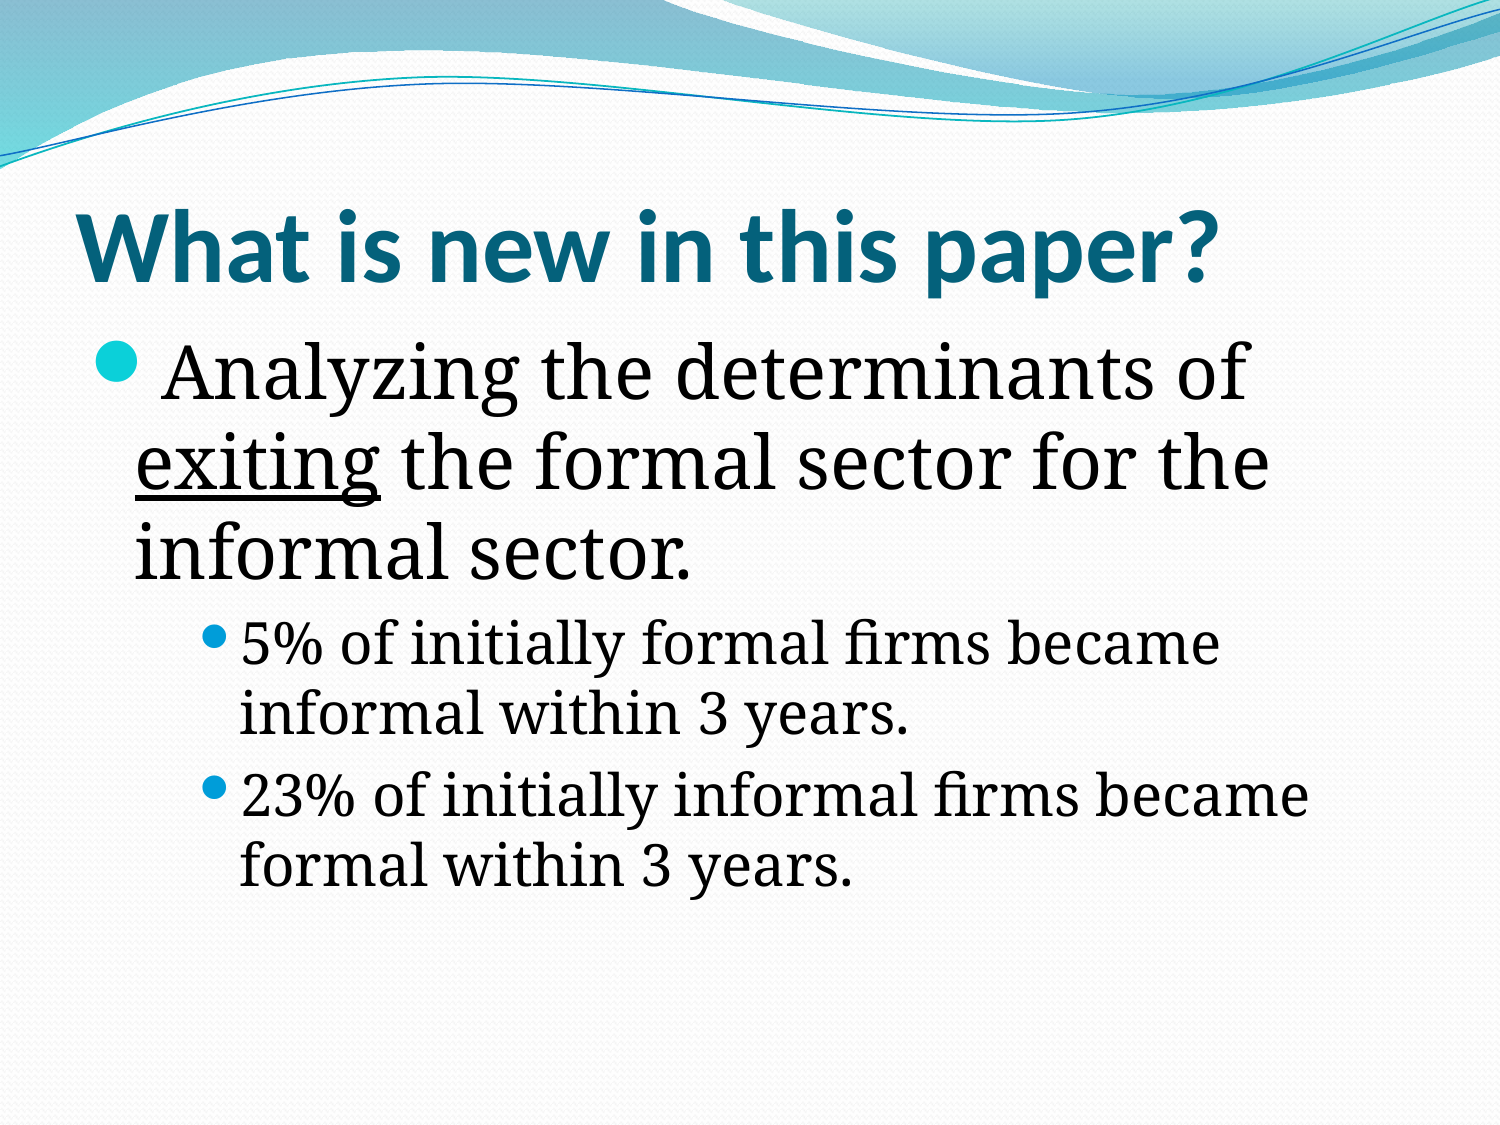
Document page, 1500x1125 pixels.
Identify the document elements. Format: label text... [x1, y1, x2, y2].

list Analyzing the determinants of exiting the formal sector for the informal sector. 5% of initially formal firms became informal within 3 years. 23% of initially informal firms became formal within 3 years. [75, 317, 1425, 1038]
title What is new in this paper? [75, 115, 1425, 303]
